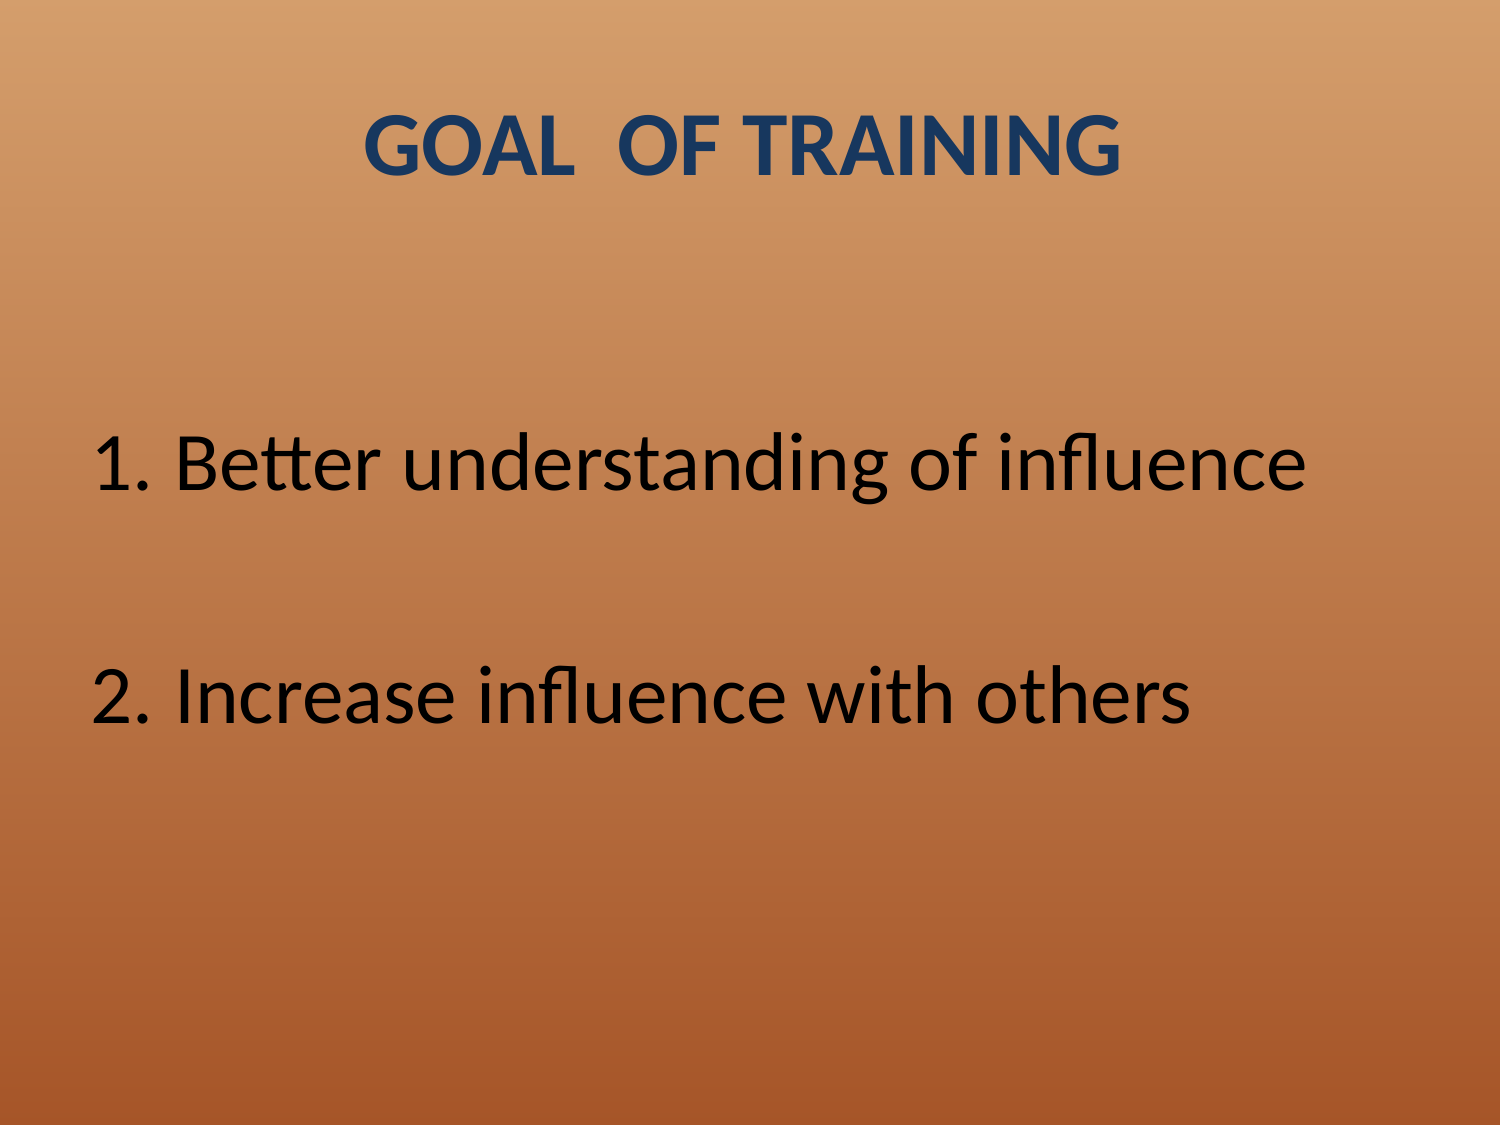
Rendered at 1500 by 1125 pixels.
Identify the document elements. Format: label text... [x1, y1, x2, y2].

text_box Goal of training [24, 45, 1463, 233]
list Better understanding of influence Increase influence with others [75, 399, 1425, 888]
